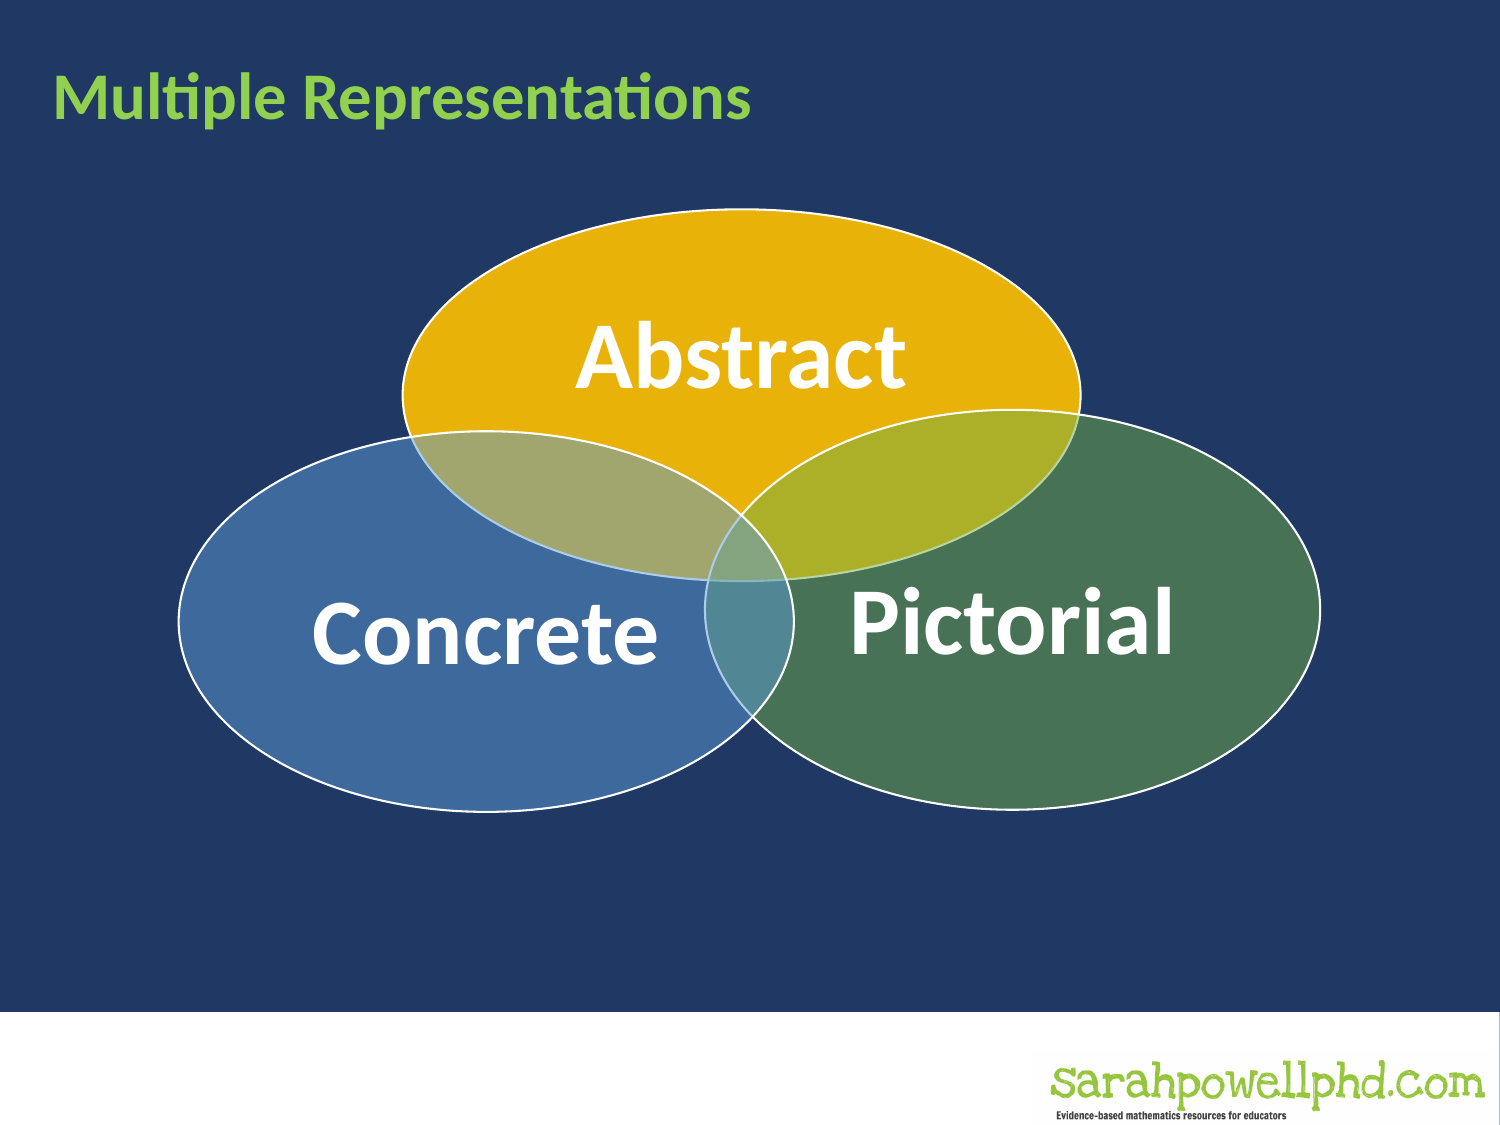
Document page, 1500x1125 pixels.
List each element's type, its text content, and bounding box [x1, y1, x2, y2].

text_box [53, 209, 1441, 876]
title Multiple Representations [37, 37, 1463, 158]
picture [1032, 1051, 1499, 1125]
